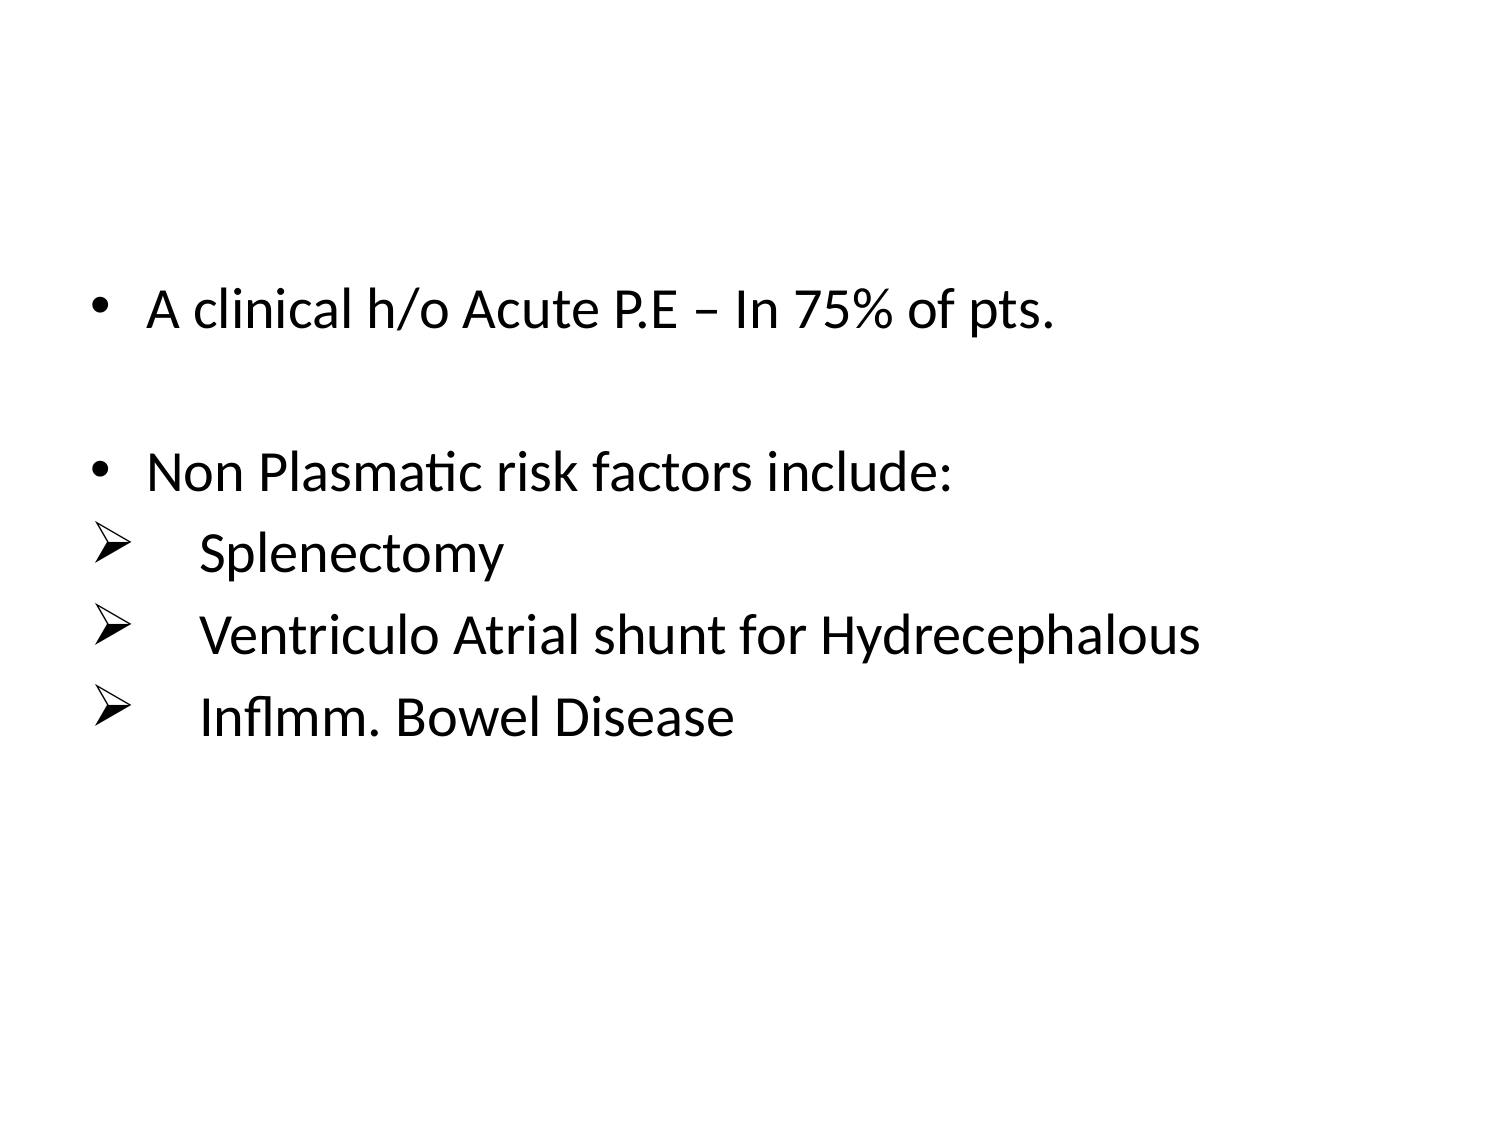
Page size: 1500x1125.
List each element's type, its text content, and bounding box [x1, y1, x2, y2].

list A clinical h/o Acute P.E – In 75% of pts. Non Plasmatic risk factors include: Splenectomy Ventriculo Atrial shunt for Hydrecephalous Inflmm. Bowel Disease [75, 262, 1425, 1005]
